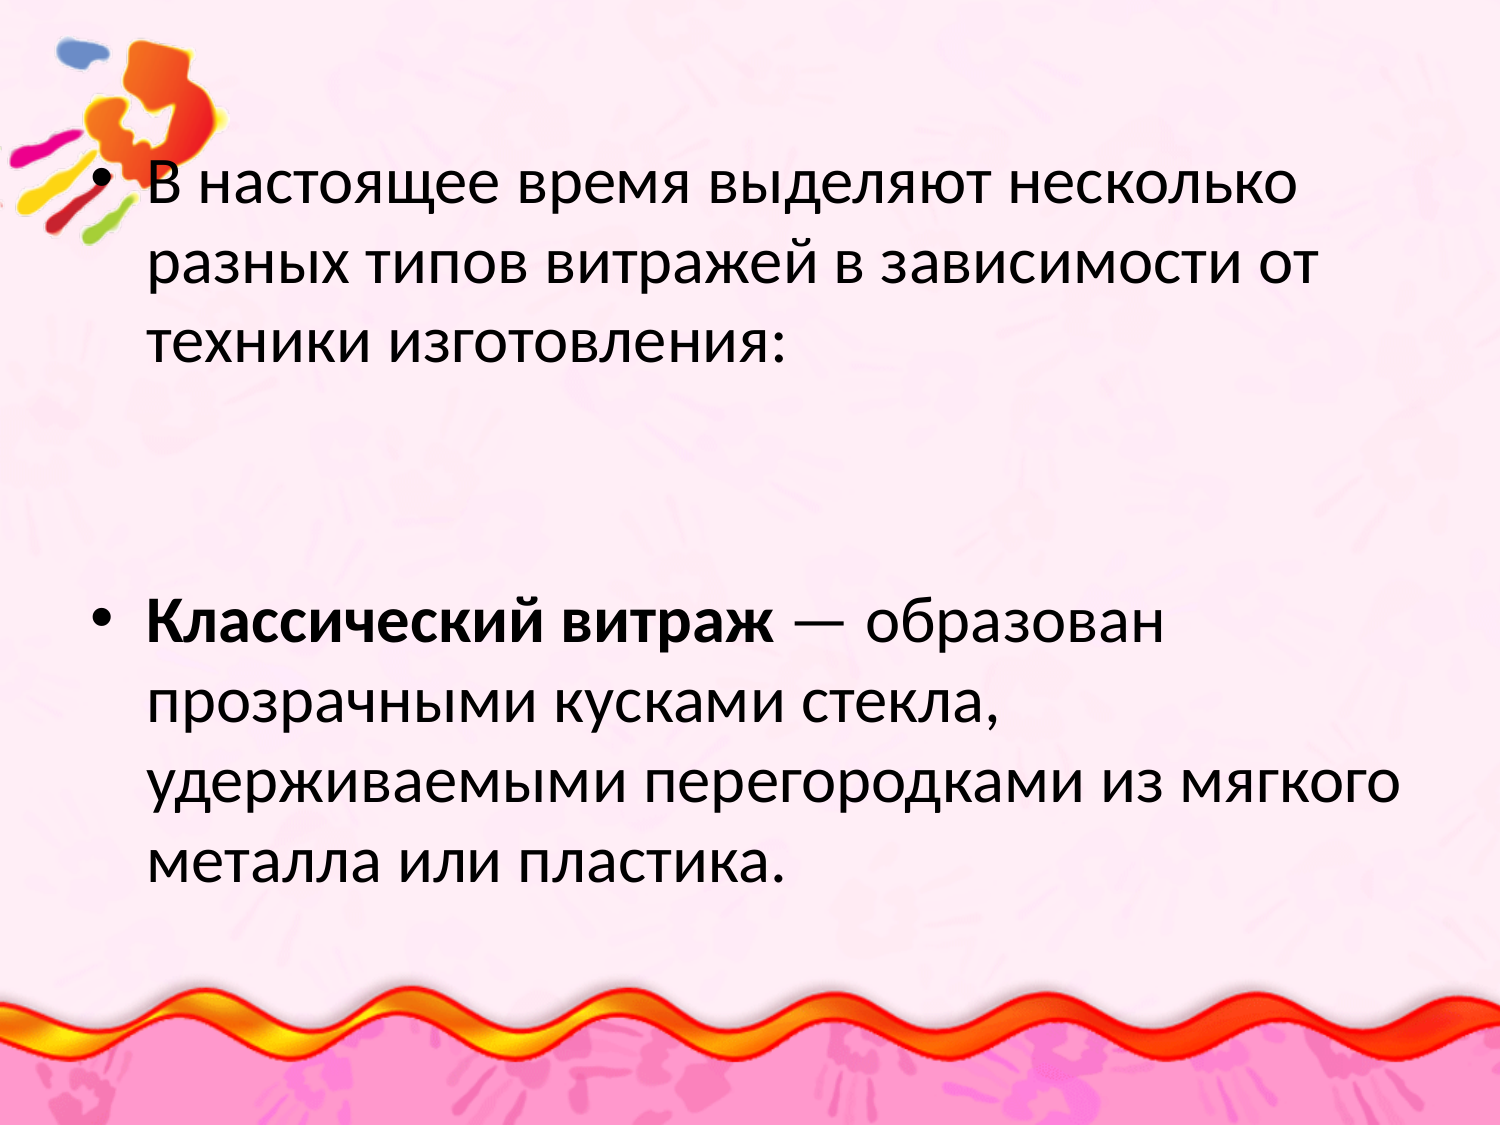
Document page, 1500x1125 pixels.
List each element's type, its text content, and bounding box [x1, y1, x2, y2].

list В настоящее время выделяют несколько разных типов витражей в зависимости от техники изготовления: Классический витраж — образован прозрачными кусками стекла, удерживаемыми перегородками из мягкого металла или пластика. [75, 128, 1425, 1005]
picture [0, 0, 1500, 1125]
